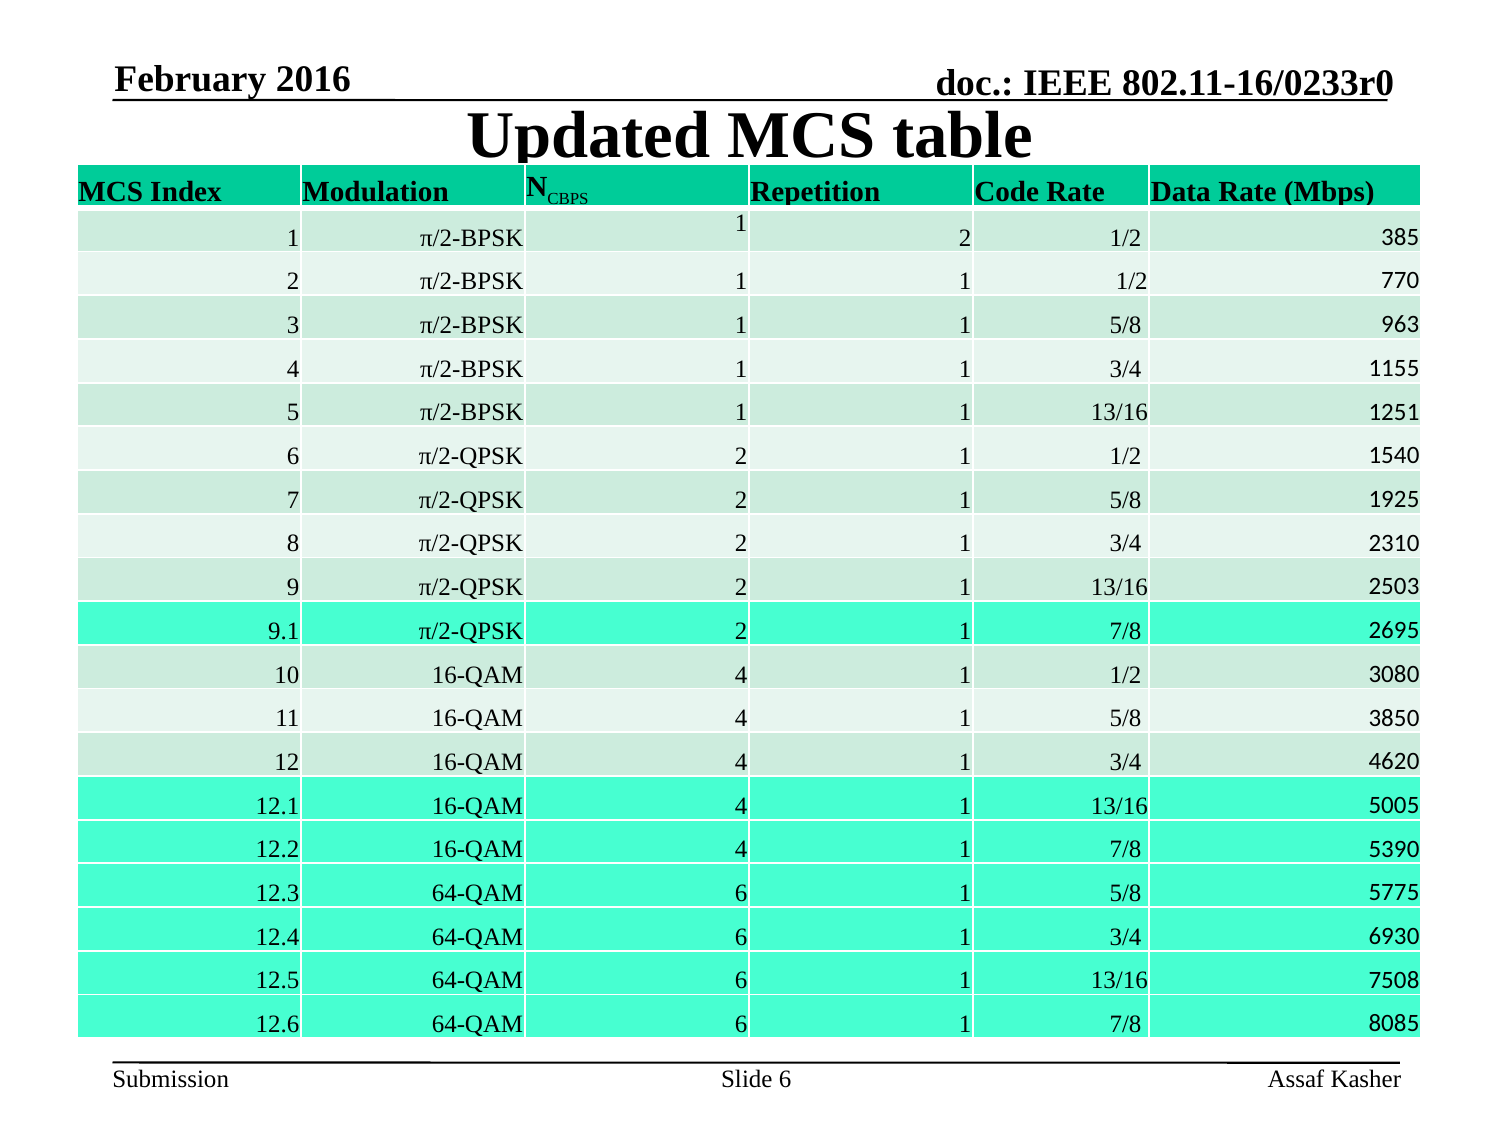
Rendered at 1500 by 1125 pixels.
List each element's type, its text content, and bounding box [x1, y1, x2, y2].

table_cell π/2-BPSK [302, 340, 524, 382]
table_cell 64-QAM [302, 995, 524, 1037]
table_cell 7/8 [974, 602, 1148, 644]
table_cell π/2-BPSK [302, 252, 524, 294]
table_cell 1 [526, 211, 748, 251]
table_cell 4 [526, 821, 748, 862]
table_cell 12.2 [78, 821, 300, 862]
table_cell 12.1 [78, 777, 300, 819]
table_cell 3/4 [974, 908, 1148, 950]
table_cell 6 [526, 952, 748, 994]
table_cell 1/2 [974, 211, 1148, 251]
table_cell 1/2 [974, 252, 1148, 294]
table_cell 64-QAM [302, 864, 524, 906]
slide_number Slide 6 [712, 1061, 800, 1123]
footer Assaf Kasher [878, 1061, 1402, 1093]
table_cell 1 [750, 252, 972, 294]
table_cell 385 [1150, 211, 1420, 251]
table_cell 64-QAM [302, 908, 524, 950]
table_cell 2310 [1150, 515, 1420, 557]
table_cell 3/4 [974, 515, 1148, 557]
table_cell 7/8 [974, 995, 1148, 1037]
table_cell 4 [526, 689, 748, 731]
table_cell 2 [526, 558, 748, 600]
table_cell 2 [750, 211, 972, 251]
table_cell 7 [78, 471, 300, 513]
table_cell 5/8 [974, 864, 1148, 906]
table_cell 1 [526, 340, 748, 382]
table_cell 1 [526, 384, 748, 425]
table_cell π/2-QPSK [302, 427, 524, 469]
table_cell 6 [526, 908, 748, 950]
table_cell 64-QAM [302, 952, 524, 994]
table_cell 10 [78, 646, 300, 688]
table_cell 2695 [1150, 602, 1420, 644]
table_cell 5/8 [974, 296, 1148, 338]
table_cell 1 [750, 689, 972, 731]
table_cell 13/16 [974, 558, 1148, 600]
table_cell 16-QAM [302, 733, 524, 775]
table_cell 1 [750, 384, 972, 425]
table_cell π/2-QPSK [302, 602, 524, 644]
table_cell 1 [750, 296, 972, 338]
table_cell 1 [750, 427, 972, 469]
table_header NCBPS [526, 165, 748, 205]
table_cell 3080 [1150, 646, 1420, 688]
table_cell 963 [1150, 296, 1420, 338]
table_cell 2 [526, 515, 748, 557]
table_cell 7/8 [974, 821, 1148, 862]
table_cell π/2-QPSK [302, 558, 524, 600]
table_cell 2 [78, 252, 300, 294]
table_cell 1 [750, 558, 972, 600]
table_cell 12.5 [78, 952, 300, 994]
table_cell 4 [526, 646, 748, 688]
table_cell 1 [526, 296, 748, 338]
table_cell 9 [78, 558, 300, 600]
table_cell 13/16 [974, 384, 1148, 425]
table_cell 5/8 [974, 471, 1148, 513]
table_cell 1155 [1150, 340, 1420, 382]
table_cell 3/4 [974, 340, 1148, 382]
table_cell 16-QAM [302, 777, 524, 819]
table_cell 12.4 [78, 908, 300, 950]
table_cell 1540 [1150, 427, 1420, 469]
table_cell 12.6 [78, 995, 300, 1037]
table_cell 6930 [1150, 908, 1420, 950]
table_cell 2503 [1150, 558, 1420, 600]
table_cell 1925 [1150, 471, 1420, 513]
table_cell 6 [526, 864, 748, 906]
table_cell 3/4 [974, 733, 1148, 775]
table_cell 1 [750, 864, 972, 906]
table_cell 1 [750, 602, 972, 644]
table_cell 1 [526, 252, 748, 294]
table_cell 3850 [1150, 689, 1420, 731]
table_cell 4 [526, 733, 748, 775]
table_cell 1/2 [974, 427, 1148, 469]
table_cell 5005 [1150, 777, 1420, 819]
table_cell 5 [78, 384, 300, 425]
table_cell 1 [750, 471, 972, 513]
table_cell 2 [526, 602, 748, 644]
table_cell π/2-BPSK [302, 296, 524, 338]
table_cell π/2-BPSK [302, 211, 524, 251]
table_cell 4 [78, 340, 300, 382]
table_cell 12.3 [78, 864, 300, 906]
table_cell 13/16 [974, 952, 1148, 994]
table_cell 1251 [1150, 384, 1420, 425]
table_cell 4620 [1150, 733, 1420, 775]
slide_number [114, 54, 423, 100]
table_cell π/2-QPSK [302, 515, 524, 557]
table_cell 1 [750, 733, 972, 775]
table_cell 3 [78, 296, 300, 338]
table_cell 1 [750, 995, 972, 1037]
table_cell 1 [750, 340, 972, 382]
table_header Modulation [302, 165, 524, 205]
table_cell 8085 [1150, 995, 1420, 1037]
table_cell 1 [750, 646, 972, 688]
table_cell 1 [750, 952, 972, 994]
table_cell 770 [1150, 252, 1420, 294]
table_cell 2 [526, 427, 748, 469]
table_cell 1 [750, 515, 972, 557]
table_cell 1 [750, 908, 972, 950]
table_header Data Rate (Mbps) [1150, 165, 1420, 205]
table_cell 7508 [1150, 952, 1420, 994]
table_cell 6 [78, 427, 300, 469]
table_cell 12 [78, 733, 300, 775]
table_cell 11 [78, 689, 300, 731]
table_cell 5/8 [974, 689, 1148, 731]
table_header Repetition [750, 165, 972, 205]
table_header Code Rate [974, 165, 1148, 205]
table_cell 16-QAM [302, 646, 524, 688]
table_cell 9.1 [78, 602, 300, 644]
table_cell 1/2 [974, 646, 1148, 688]
table_cell 4 [526, 777, 748, 819]
table_header MCS Index [78, 165, 300, 205]
table_cell 16-QAM [302, 821, 524, 862]
table_cell 5390 [1150, 821, 1420, 862]
title Updated MCS table [112, 112, 1388, 150]
table_cell π/2-QPSK [302, 471, 524, 513]
table_cell 8 [78, 515, 300, 557]
table_cell 13/16 [974, 777, 1148, 819]
table_cell 1 [750, 821, 972, 862]
table_cell 16-QAM [302, 689, 524, 731]
table_cell 5775 [1150, 864, 1420, 906]
table_cell 1 [78, 211, 300, 251]
table_cell π/2-BPSK [302, 384, 524, 425]
table_cell 1 [750, 777, 972, 819]
table_cell 2 [526, 471, 748, 513]
